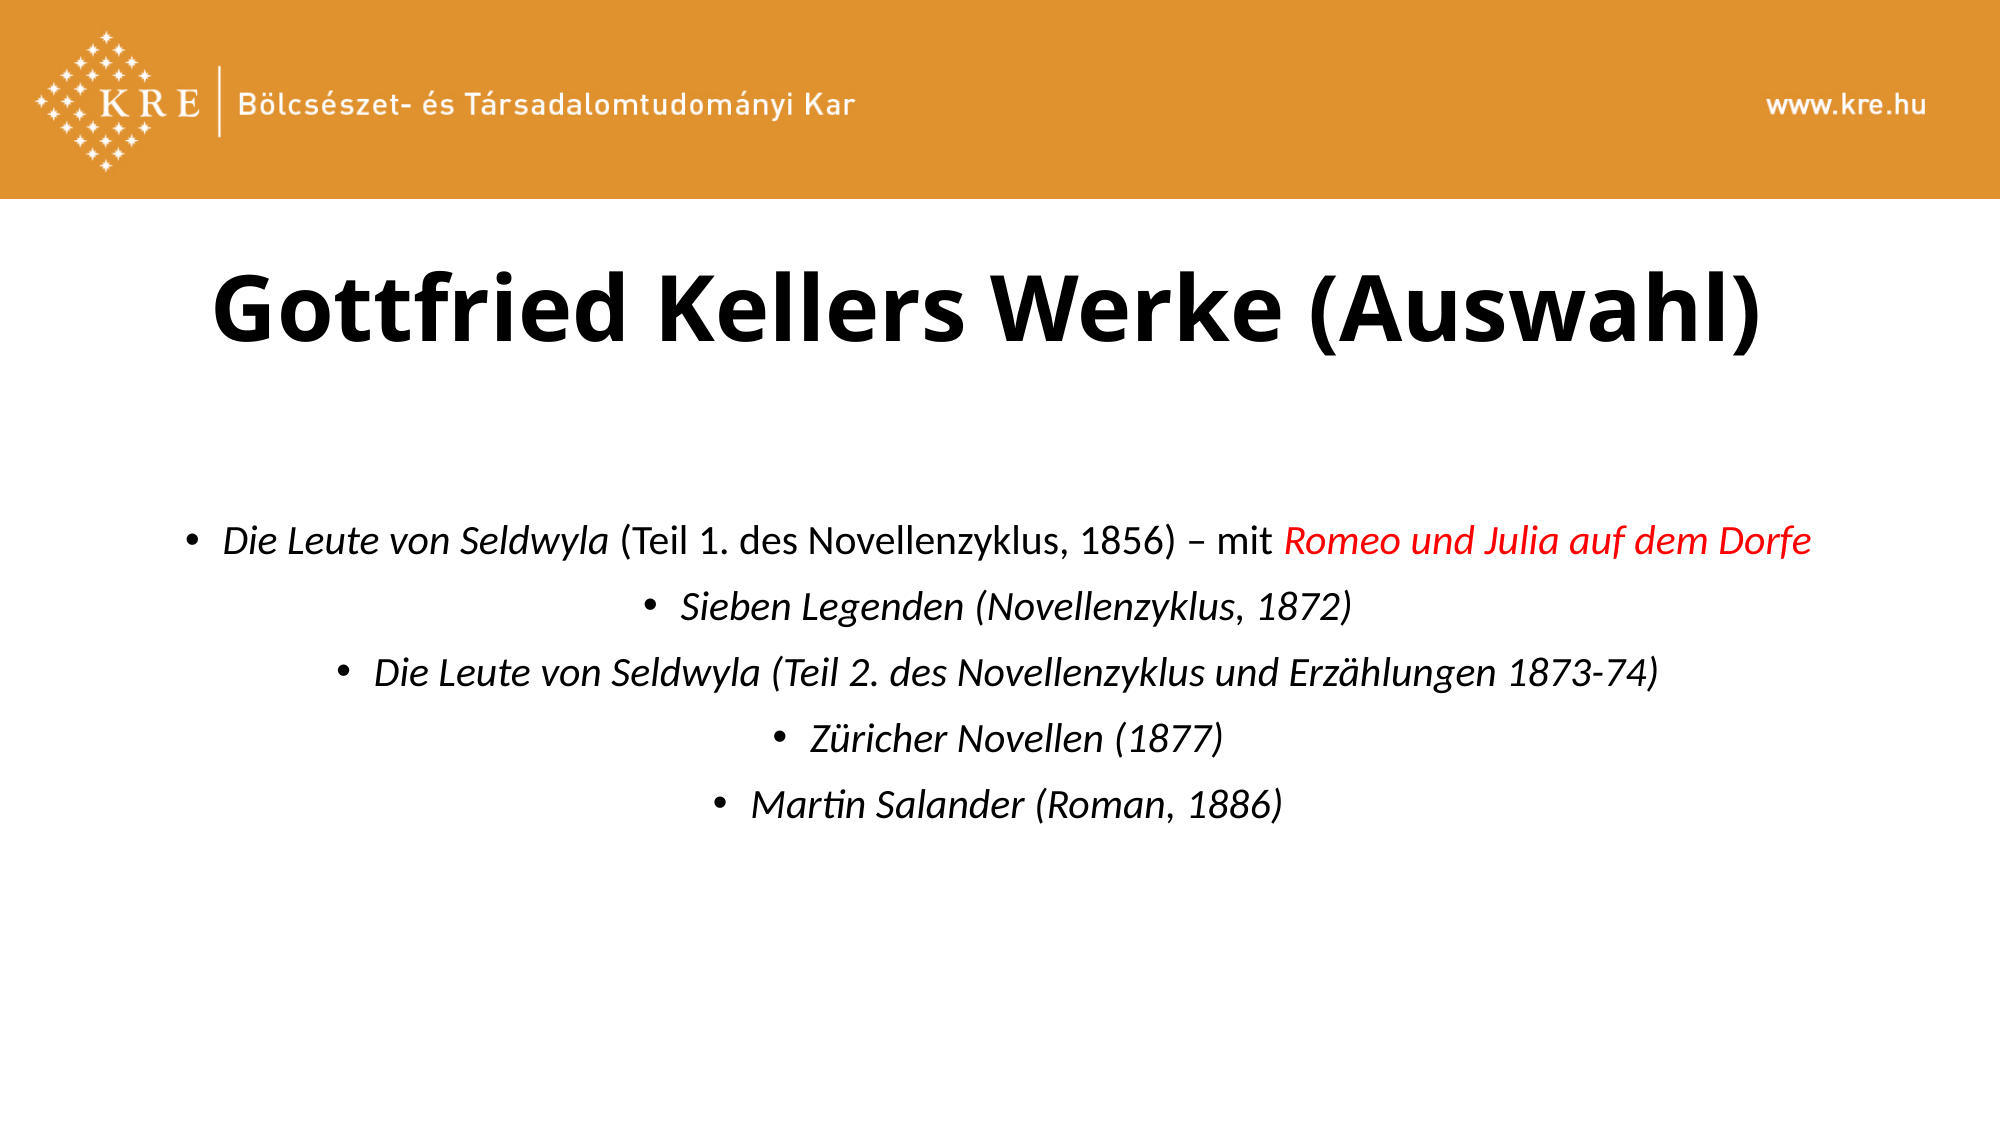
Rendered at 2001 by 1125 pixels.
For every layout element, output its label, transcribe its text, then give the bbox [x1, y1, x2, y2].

list Die Leute von Seldwyla (Teil 1. des Novellenzyklus, 1856) – mit Romeo und Julia auf dem Dorfe Sieben Legenden (Novellenzyklus, 1872) Die Leute von Seldwyla (Teil 2. des Novellenzyklus und Erzählungen 1873-74) Züricher Novellen (1877) Martin Salander (Roman, 1886) [136, 511, 1862, 1125]
picture [0, 0, 2000, 199]
title Gottfried Kellers Werke (Auswahl) [136, 199, 1862, 452]
